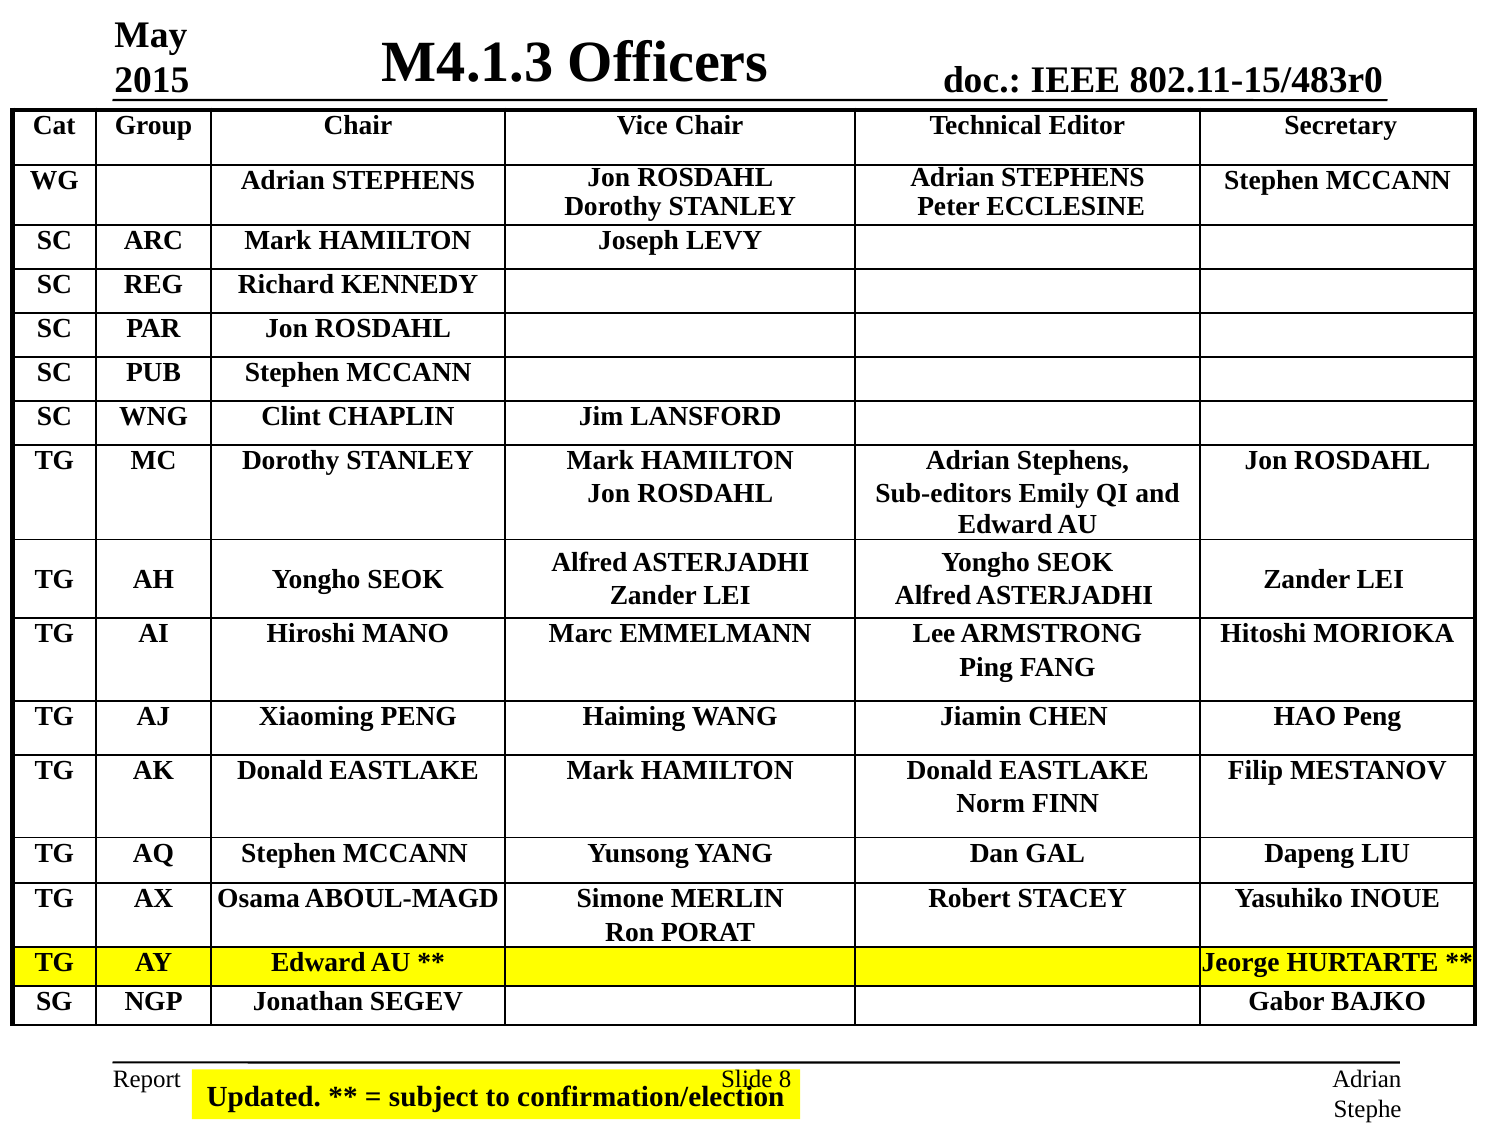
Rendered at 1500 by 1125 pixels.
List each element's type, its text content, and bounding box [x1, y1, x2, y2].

table_cell SC [15, 402, 95, 444]
table_cell Mark HAMILTON [212, 226, 504, 268]
table_cell Jiamin CHEN [856, 702, 1199, 754]
table_cell [856, 226, 1199, 268]
table_cell Filip MESTANOV [1201, 756, 1473, 837]
table_cell Adrian STEPHENS Peter ECCLESINE [856, 166, 1199, 224]
table_cell Osama ABOUL-MAGD [212, 884, 504, 946]
table_cell AX [97, 884, 210, 946]
table_cell AH [97, 540, 210, 617]
table_cell TG [15, 446, 95, 539]
table_cell PAR [97, 314, 210, 356]
footer Adrian Stephens, Intel Corporation [1324, 1061, 1402, 1093]
table_cell [856, 270, 1199, 312]
table_header Group [97, 112, 210, 164]
table_cell SC [15, 270, 95, 312]
table_header Secretary [1201, 112, 1473, 164]
table_cell [856, 948, 1199, 985]
title M4.1.3 Officers [249, 26, 900, 90]
table_cell Haiming WANG [506, 702, 854, 754]
table_cell SG [15, 987, 95, 1024]
table_cell Xiaoming PENG [212, 702, 504, 754]
table_cell Hitoshi MORIOKA [1201, 619, 1473, 700]
table_cell Dapeng LIU [1201, 838, 1473, 882]
table_cell [1201, 358, 1473, 400]
table_cell Joseph LEVY [506, 226, 854, 268]
table_cell Simone MERLIN Ron PORAT [506, 884, 854, 946]
table_cell Hiroshi MANO [212, 619, 504, 700]
table_cell Donald EASTLAKE Norm FINN [856, 756, 1199, 837]
table_cell Robert STACEY [856, 884, 1199, 946]
table_cell MC [97, 446, 210, 539]
table_header Technical Editor [856, 112, 1199, 164]
table_cell WG [15, 166, 95, 224]
table_cell [856, 987, 1199, 1024]
table_cell [506, 987, 854, 1024]
table_cell AY [97, 948, 210, 985]
table_header Cat [15, 112, 95, 164]
table_cell Stephen MCCANN [1201, 166, 1473, 224]
table_cell Jim LANSFORD [506, 402, 854, 444]
table_cell Marc EMMELMANN [506, 619, 854, 700]
table_cell Yongho SEOK Alfred ASTERJADHI [856, 540, 1199, 617]
table_cell Alfred ASTERJADHI Zander LEI [506, 540, 854, 617]
table_cell Jon ROSDAHL [212, 314, 504, 356]
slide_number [114, 54, 268, 101]
table_cell Clint CHAPLIN [212, 402, 504, 444]
table_cell Jon ROSDAHL Dorothy STANLEY [506, 166, 854, 224]
table_cell Stephen MCCANN [212, 838, 504, 882]
table_cell [1201, 314, 1473, 356]
table_cell [1201, 226, 1473, 268]
table_cell TG [15, 619, 95, 700]
table_header Chair [212, 112, 504, 164]
table_cell Lee ARMSTRONG Ping FANG [856, 619, 1199, 700]
table_cell TG [15, 884, 95, 946]
table_cell Adrian Stephens, Sub-editors Emily QI and Edward AU [856, 446, 1199, 539]
table_cell Zander LEI [1201, 540, 1473, 617]
table_cell [506, 358, 854, 400]
table_cell Adrian STEPHENS [212, 166, 504, 224]
table_cell Mark HAMILTON [506, 756, 854, 837]
table_cell Jeorge HURTARTE ** [1201, 948, 1473, 985]
table_cell Edward AU ** [212, 948, 504, 985]
table_cell [856, 358, 1199, 400]
table_cell Jonathan SEGEV [212, 987, 504, 1024]
table_cell Yunsong YANG [506, 838, 854, 882]
table_cell TG [15, 540, 95, 617]
table_cell Jon ROSDAHL [1201, 446, 1473, 539]
table_cell Dan GAL [856, 838, 1199, 882]
table_cell ARC [97, 226, 210, 268]
table_cell [506, 948, 854, 985]
table_cell TG [15, 838, 95, 882]
table_cell TG [15, 756, 95, 837]
table_cell TG [15, 948, 95, 985]
table_cell [1201, 402, 1473, 444]
table_header Vice Chair [506, 112, 854, 164]
table_cell Stephen MCCANN [212, 358, 504, 400]
table_cell TG [15, 702, 95, 754]
table_cell SC [15, 314, 95, 356]
table_cell WNG [97, 402, 210, 444]
table_cell [97, 166, 210, 224]
table_cell SC [15, 226, 95, 268]
table_cell Donald EASTLAKE [212, 756, 504, 837]
table_cell NGP [97, 987, 210, 1024]
table_cell AJ [97, 702, 210, 754]
table_cell [856, 314, 1199, 356]
table_cell Yasuhiko INOUE [1201, 884, 1473, 946]
table_cell Gabor BAJKO [1201, 987, 1473, 1024]
table_cell AI [97, 619, 210, 700]
table_cell REG [97, 270, 210, 312]
table_cell [856, 402, 1199, 444]
table_cell Dorothy STANLEY [212, 446, 504, 539]
table_cell [506, 314, 854, 356]
table_cell Richard KENNEDY [212, 270, 504, 312]
table_cell [506, 270, 854, 312]
table_cell Yongho SEOK [212, 540, 504, 617]
table_cell PUB [97, 358, 210, 400]
table_cell SC [15, 358, 95, 400]
table_cell Mark HAMILTON Jon ROSDAHL [506, 446, 854, 539]
table_cell AK [97, 756, 210, 837]
table_cell AQ [97, 838, 210, 882]
text_box Updated. ** = subject to confirmation/election [191, 1069, 801, 1120]
table_cell [1201, 270, 1473, 312]
slide_number Slide 8 [712, 1061, 800, 1093]
table_cell HAO Peng [1201, 702, 1473, 754]
